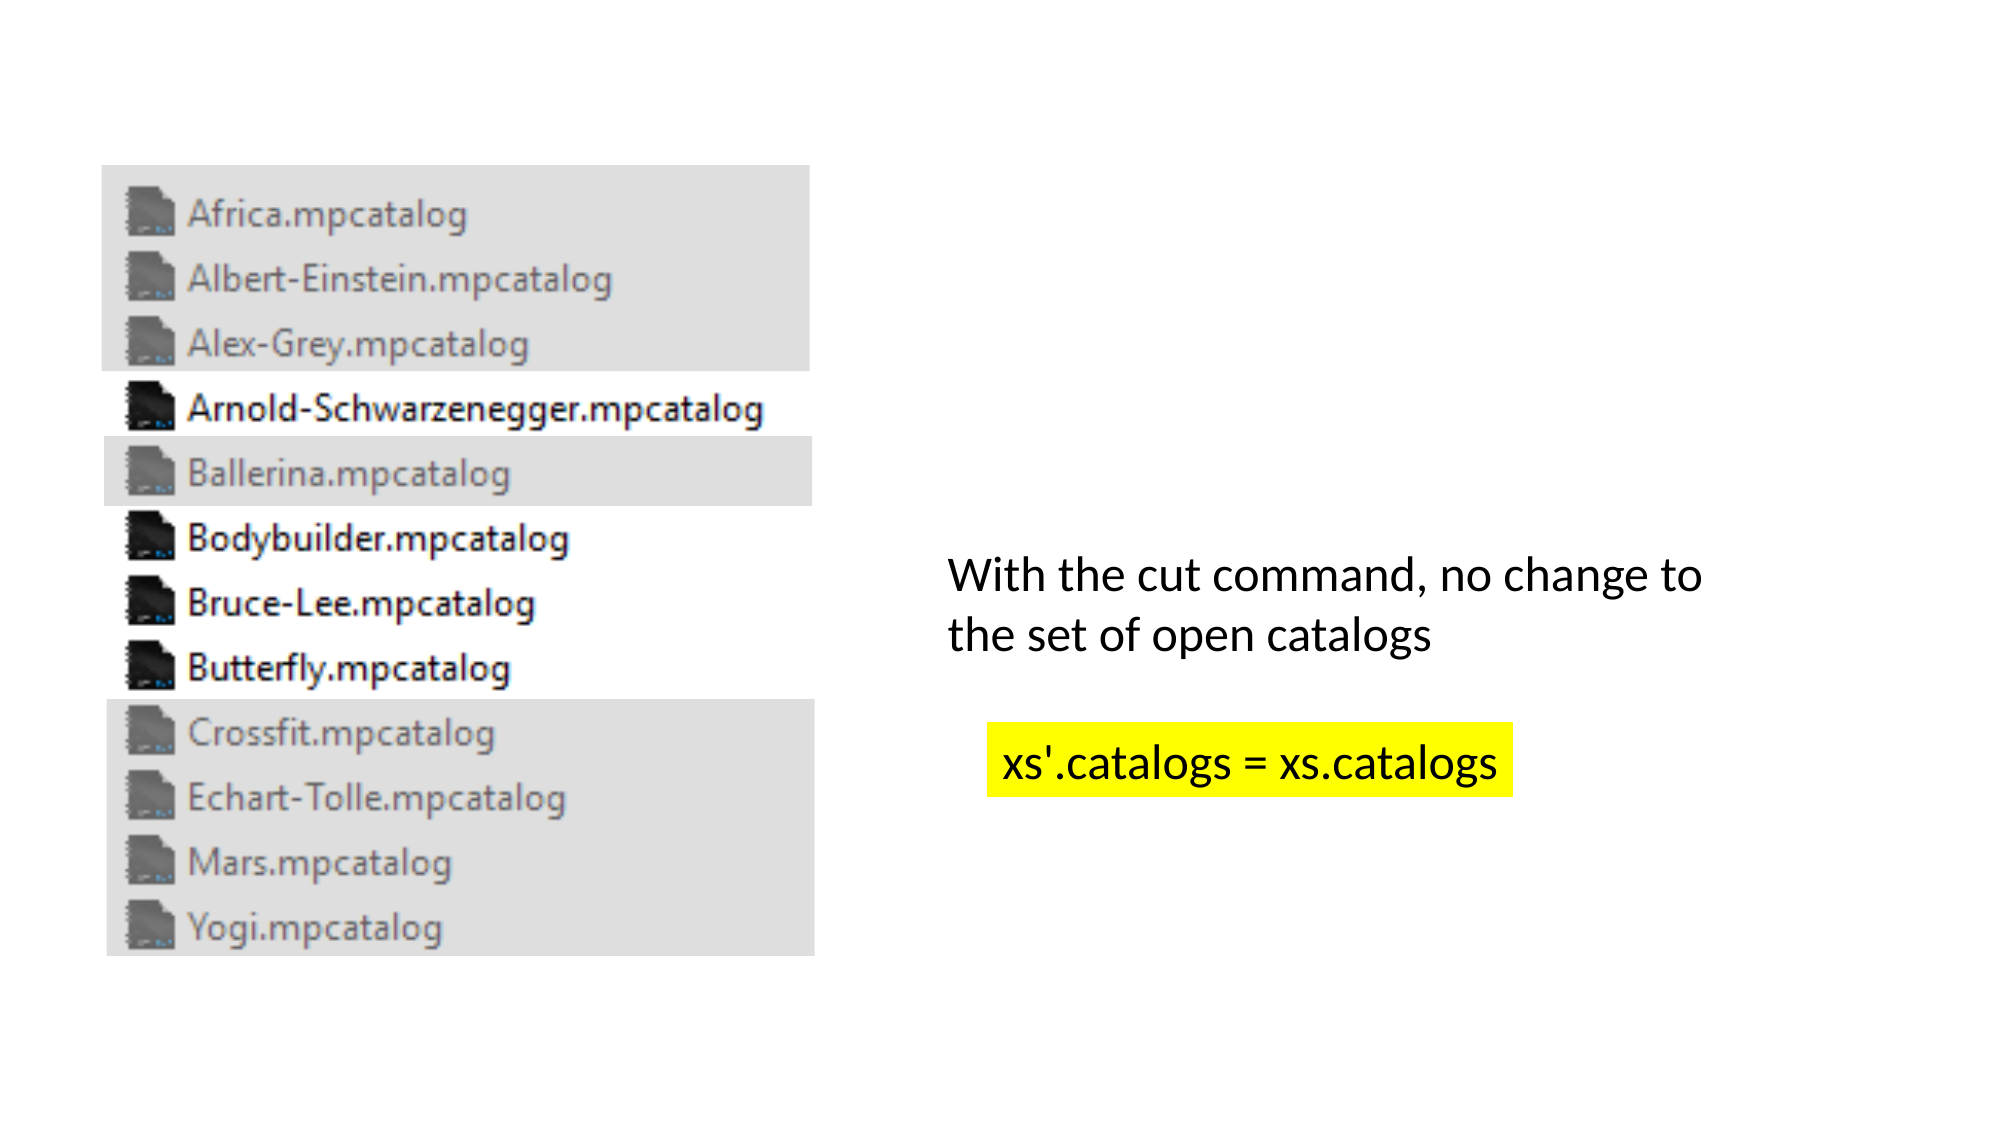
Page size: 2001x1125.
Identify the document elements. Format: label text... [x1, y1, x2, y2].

text_box xs'.catalogs = xs.catalogs [987, 722, 1513, 797]
picture [101, 165, 810, 979]
text_box [810, 698, 816, 957]
text_box With the cut command, no change to the set of open catalogs [933, 534, 1765, 669]
